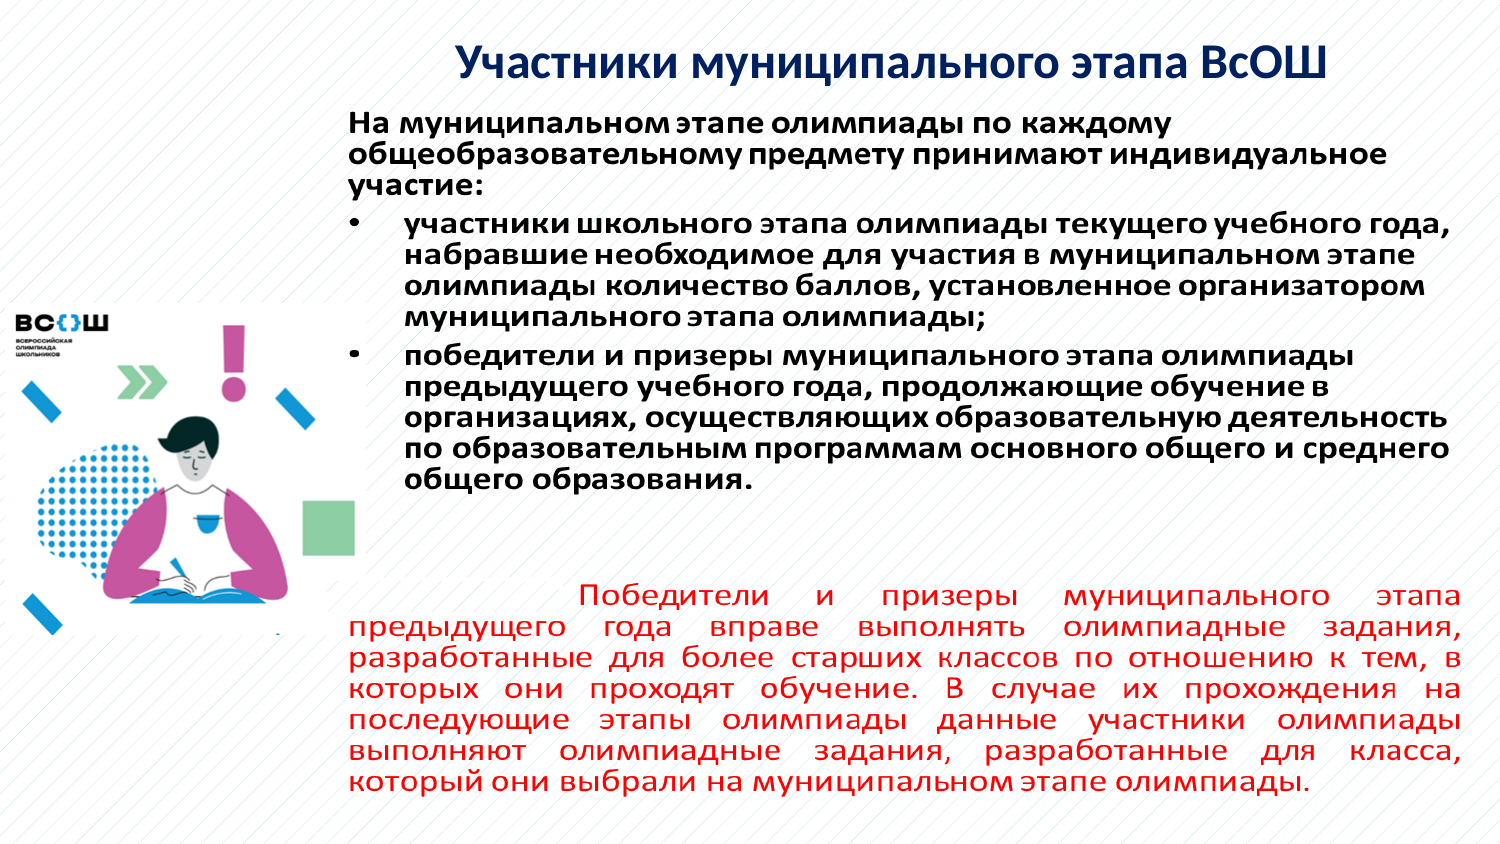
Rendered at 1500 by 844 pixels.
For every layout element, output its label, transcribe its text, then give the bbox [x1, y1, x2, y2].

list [324, 90, 1483, 844]
title Участники муниципального этапа ВсОШ [286, 20, 1497, 96]
picture [5, 303, 324, 635]
